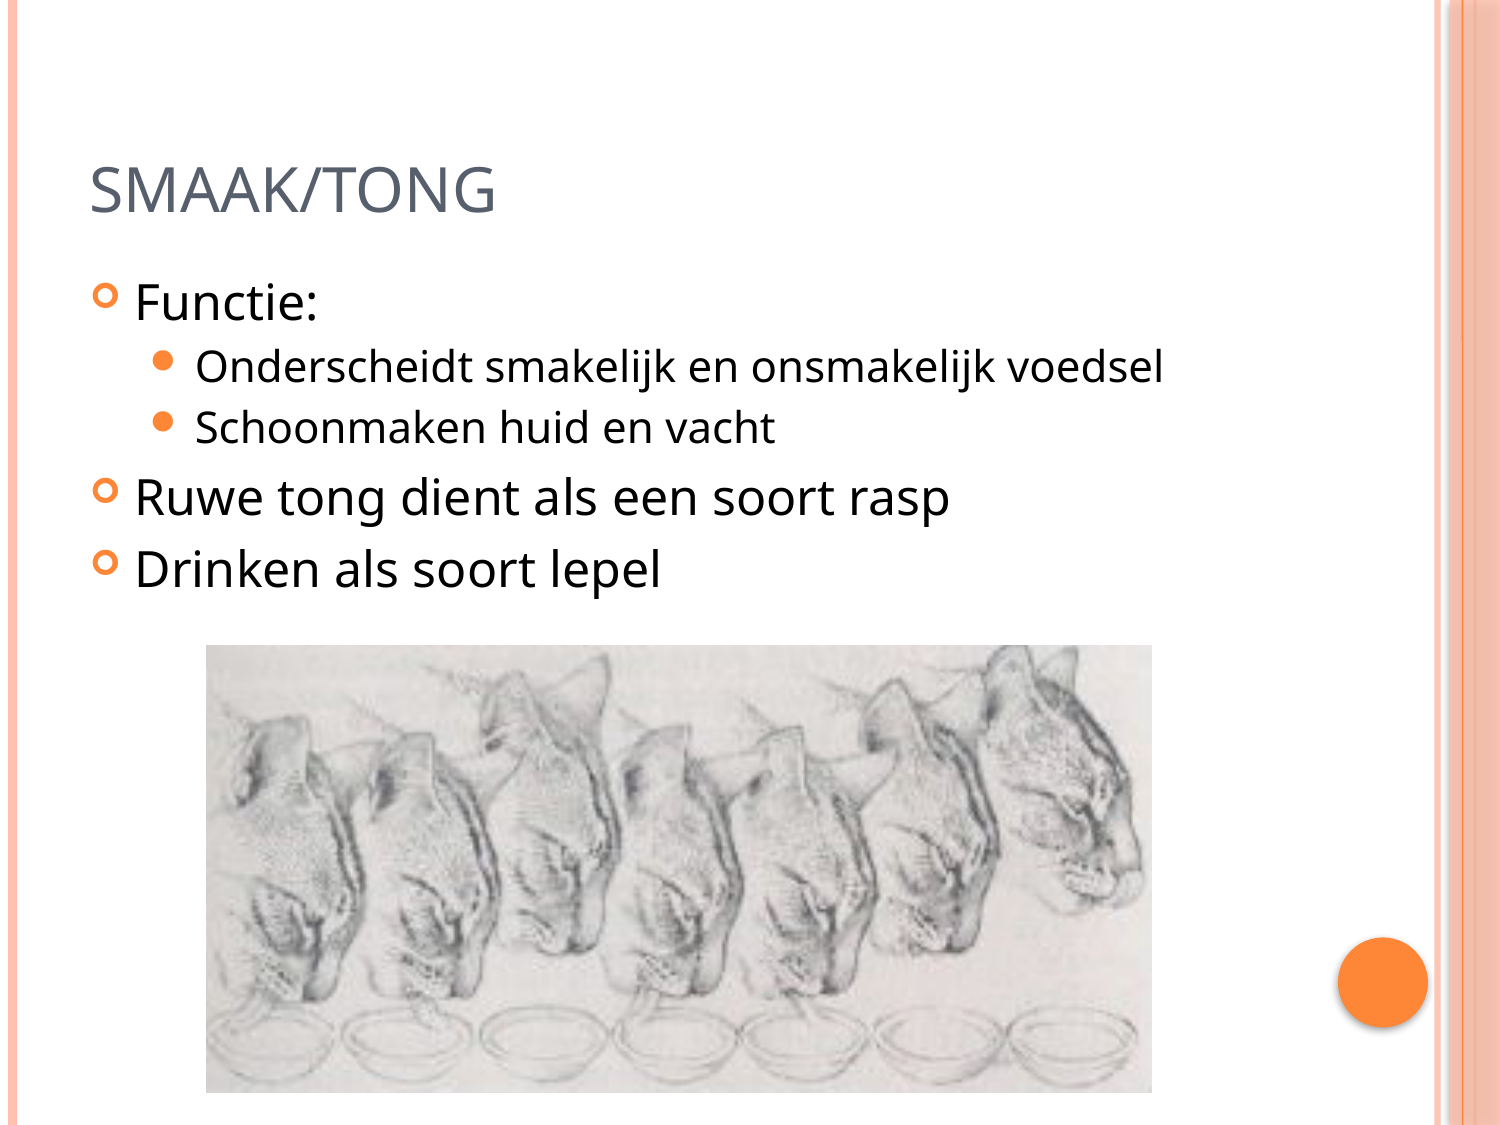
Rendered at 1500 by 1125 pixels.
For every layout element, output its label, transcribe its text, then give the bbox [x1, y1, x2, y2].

list Functie: Onderscheidt smakelijk en onsmakelijk voedsel Schoonmaken huid en vacht Ruwe tong dient als een soort rasp Drinken als soort lepel [75, 262, 1300, 846]
picture [206, 644, 1153, 1093]
title Smaak/Tong [75, 45, 1300, 233]
